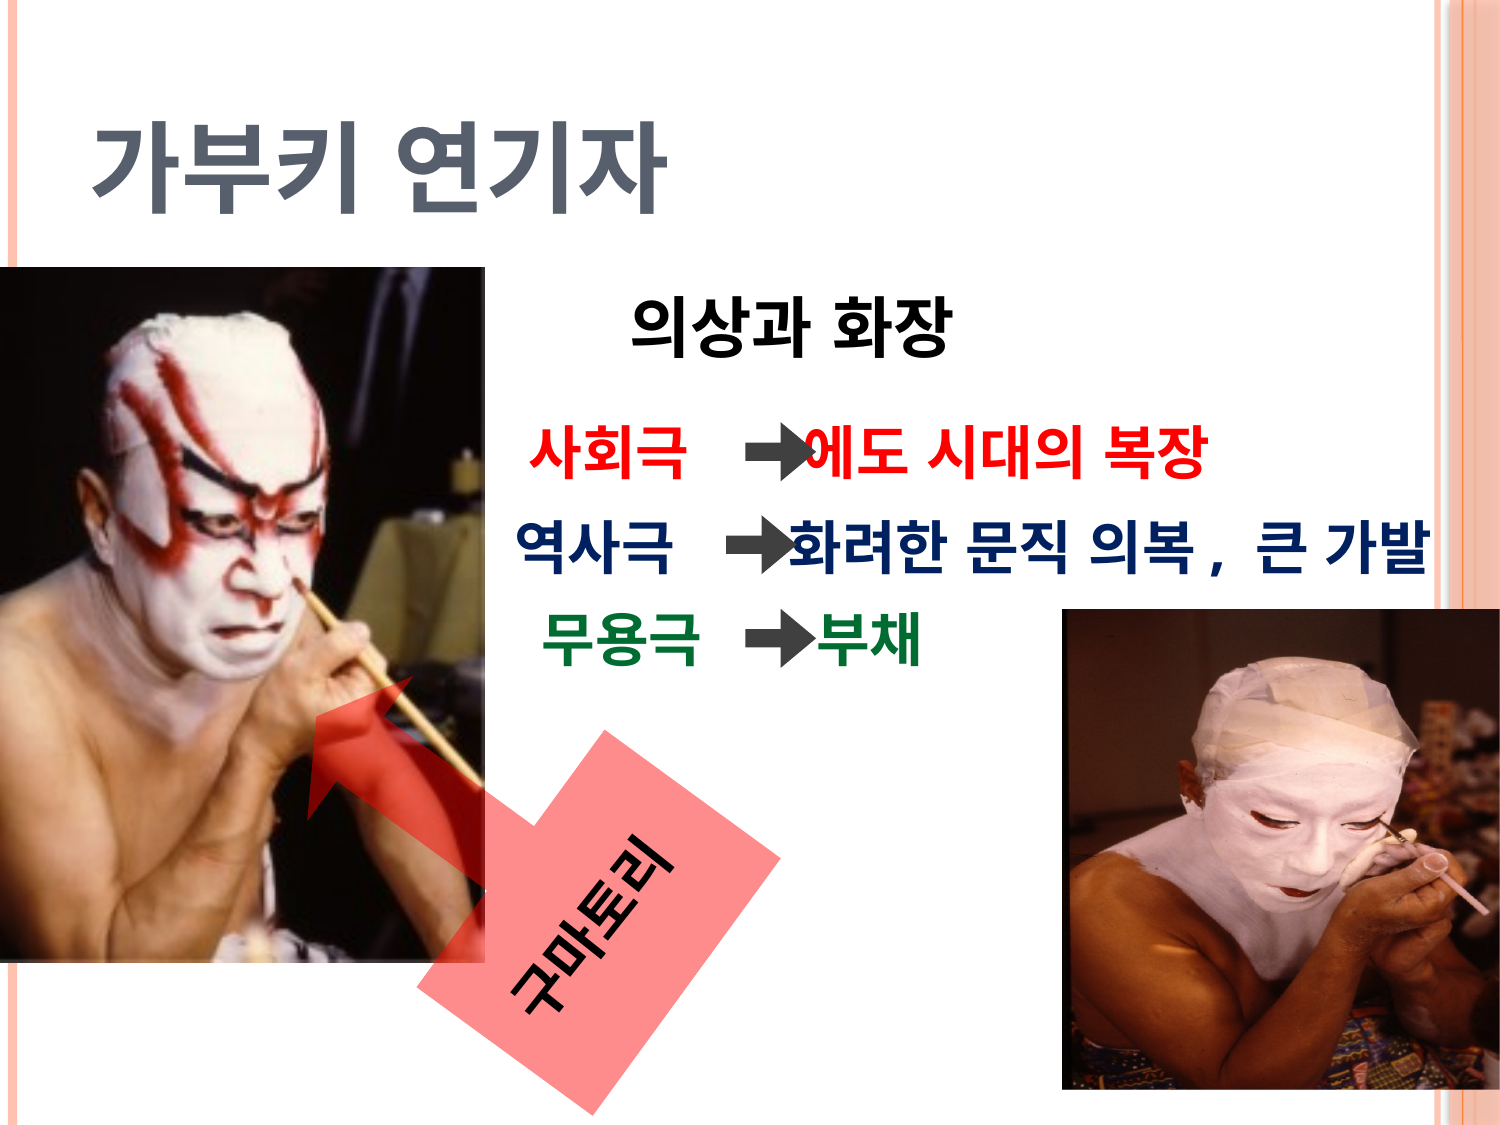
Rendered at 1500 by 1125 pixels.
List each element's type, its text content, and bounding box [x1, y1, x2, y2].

text_box 사회극 에도 시대의 복장 [513, 408, 1335, 494]
text_box 의상과 화장 [561, 278, 1306, 374]
text_box 무용극 부채 [526, 595, 1035, 681]
text_box [743, 606, 819, 670]
text_box [743, 420, 819, 484]
title 가부키 연기자 [75, 45, 1300, 233]
picture [0, 266, 485, 964]
text_box [414, 727, 783, 1118]
text_box [723, 513, 800, 577]
text_box 구마토리 [460, 782, 719, 1076]
picture [1062, 609, 1500, 1091]
text_box 역사극 화려한 문직 의복, 큰 가발 [499, 503, 1500, 589]
